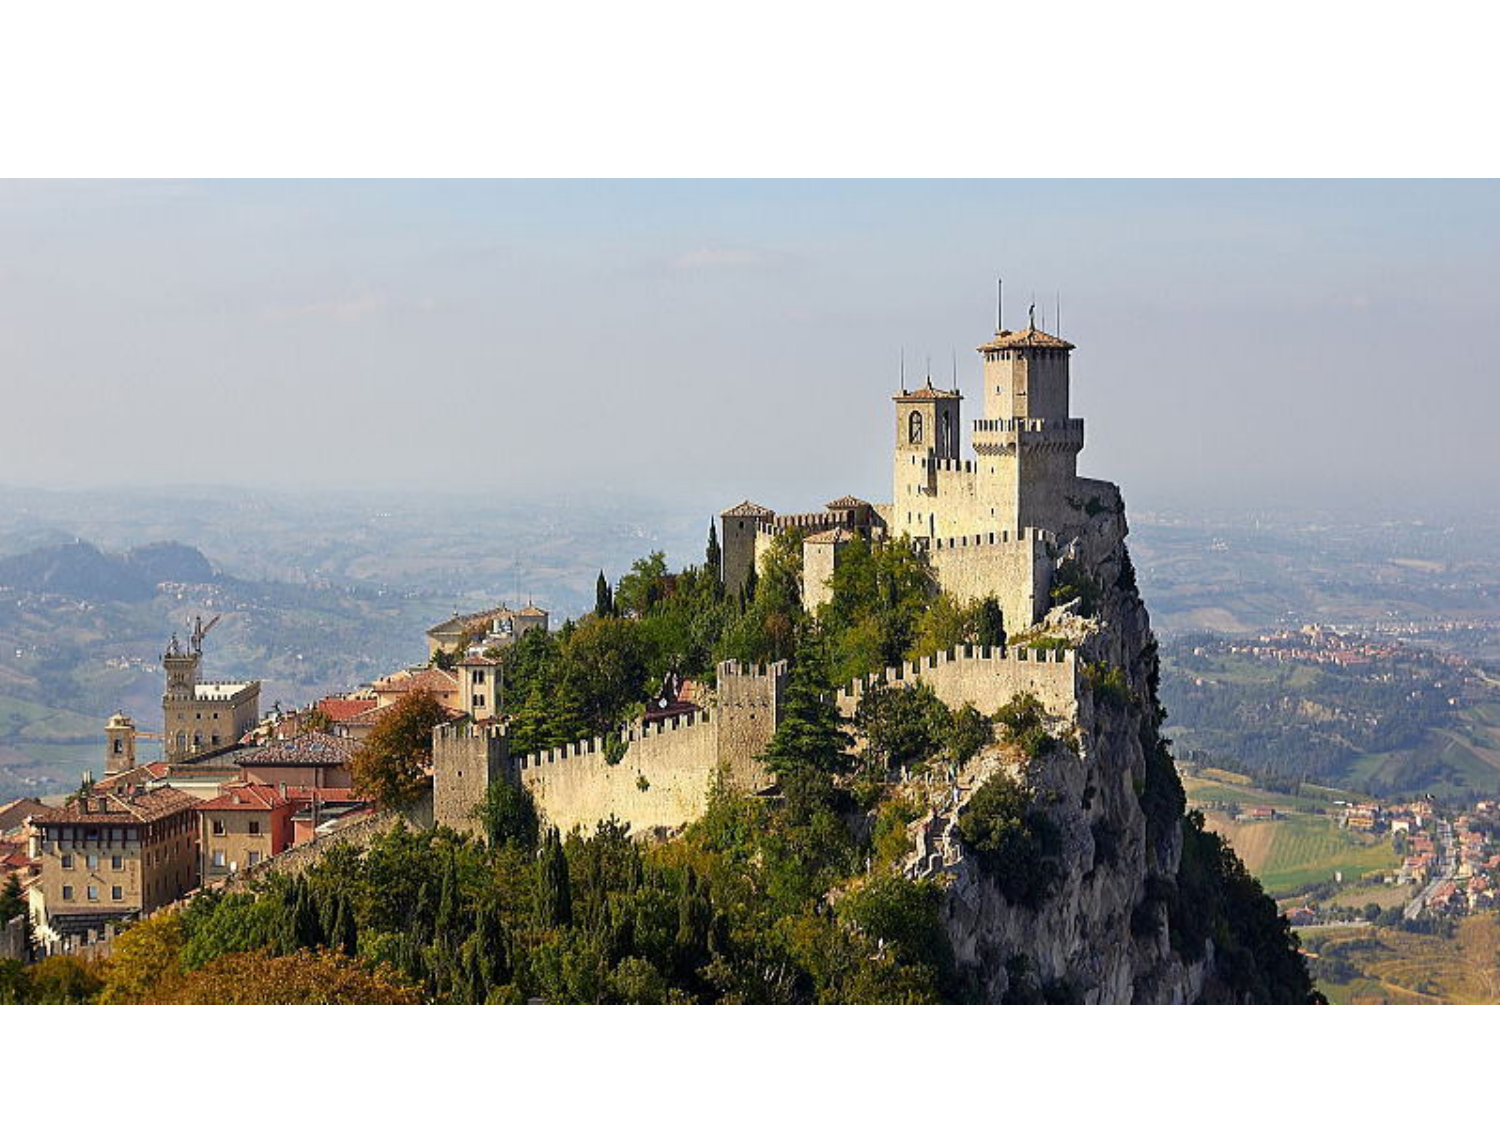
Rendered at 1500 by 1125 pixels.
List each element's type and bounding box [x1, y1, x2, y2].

list [0, 178, 1500, 1006]
